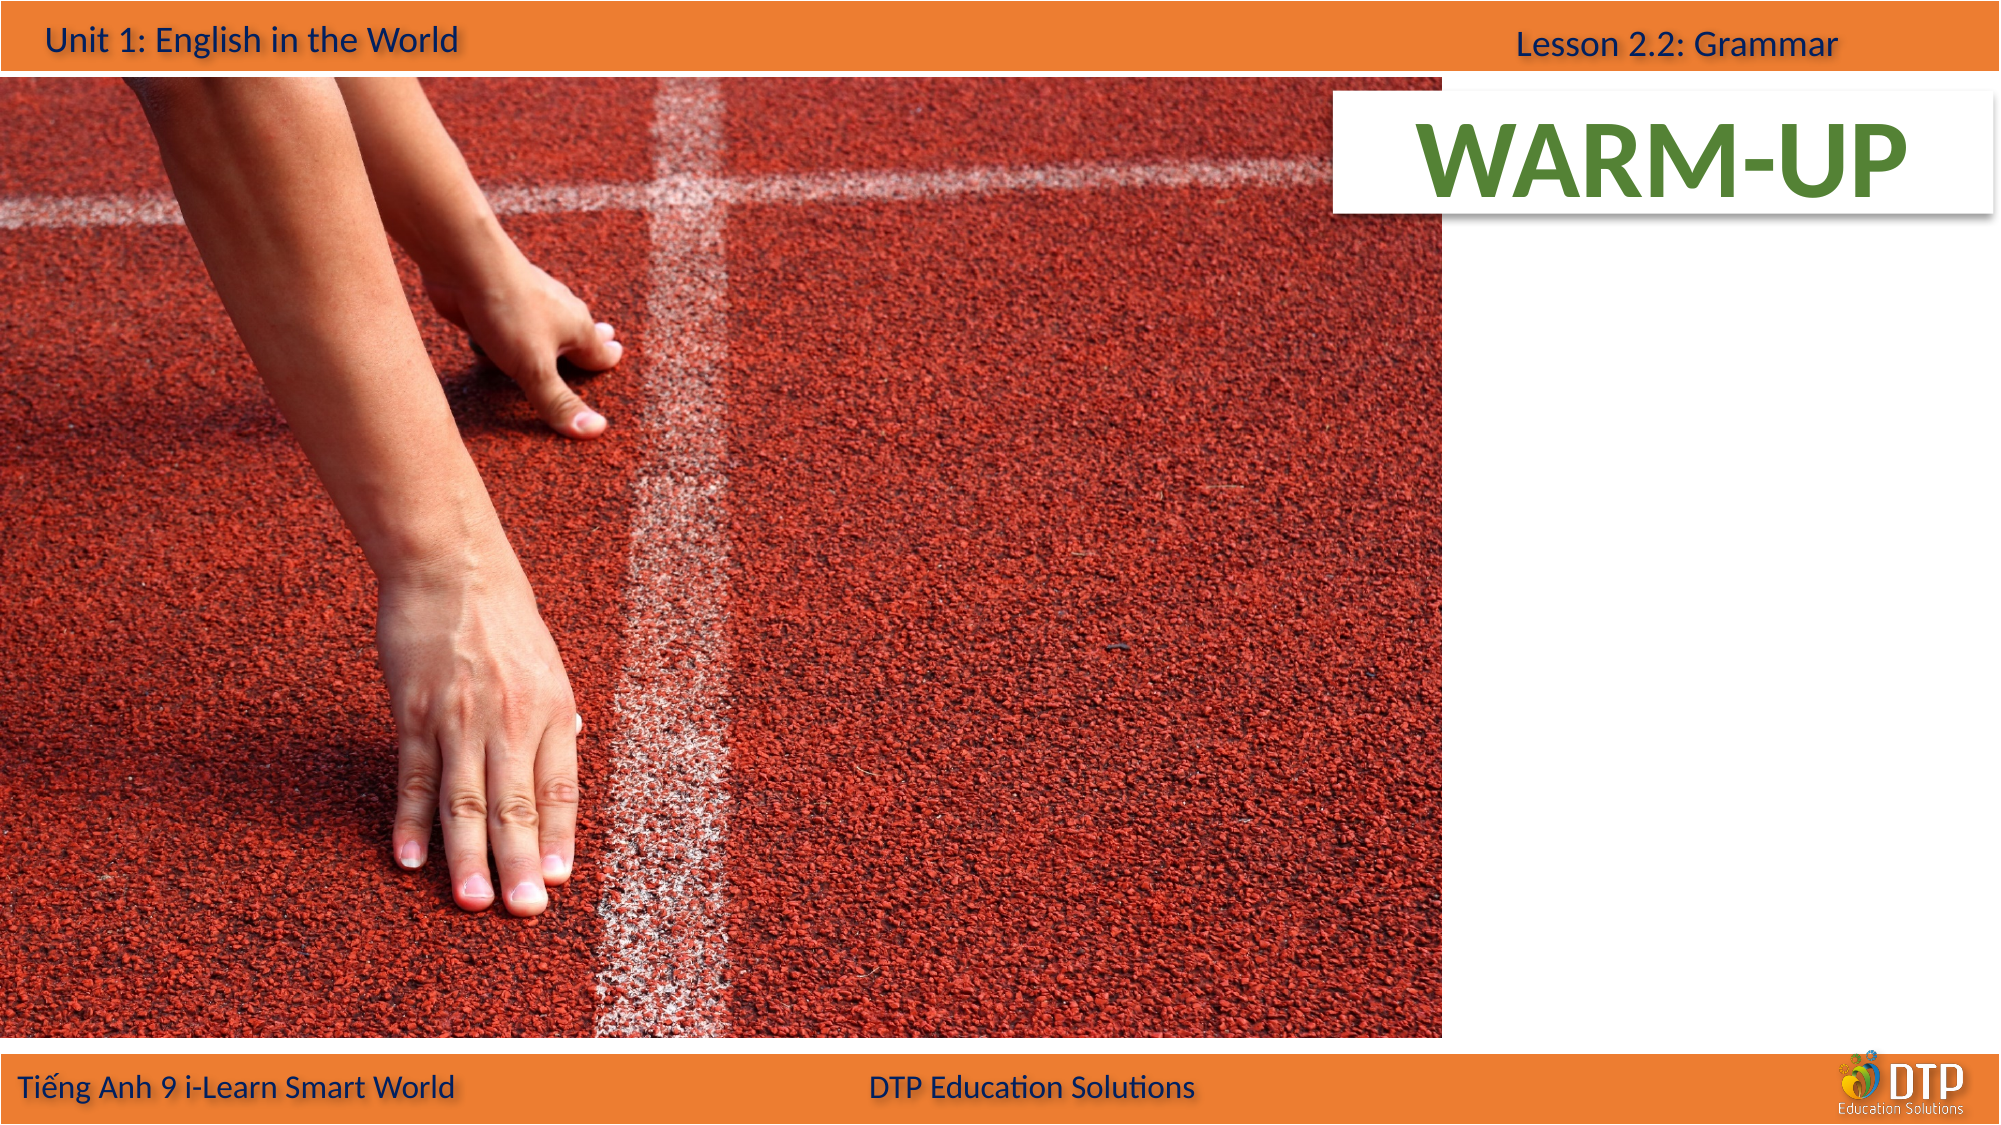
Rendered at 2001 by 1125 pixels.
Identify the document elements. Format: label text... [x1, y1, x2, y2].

text_box WARM-UP [1441, 90, 1994, 214]
picture [0, 77, 1442, 1038]
picture [1839, 1050, 1963, 1114]
